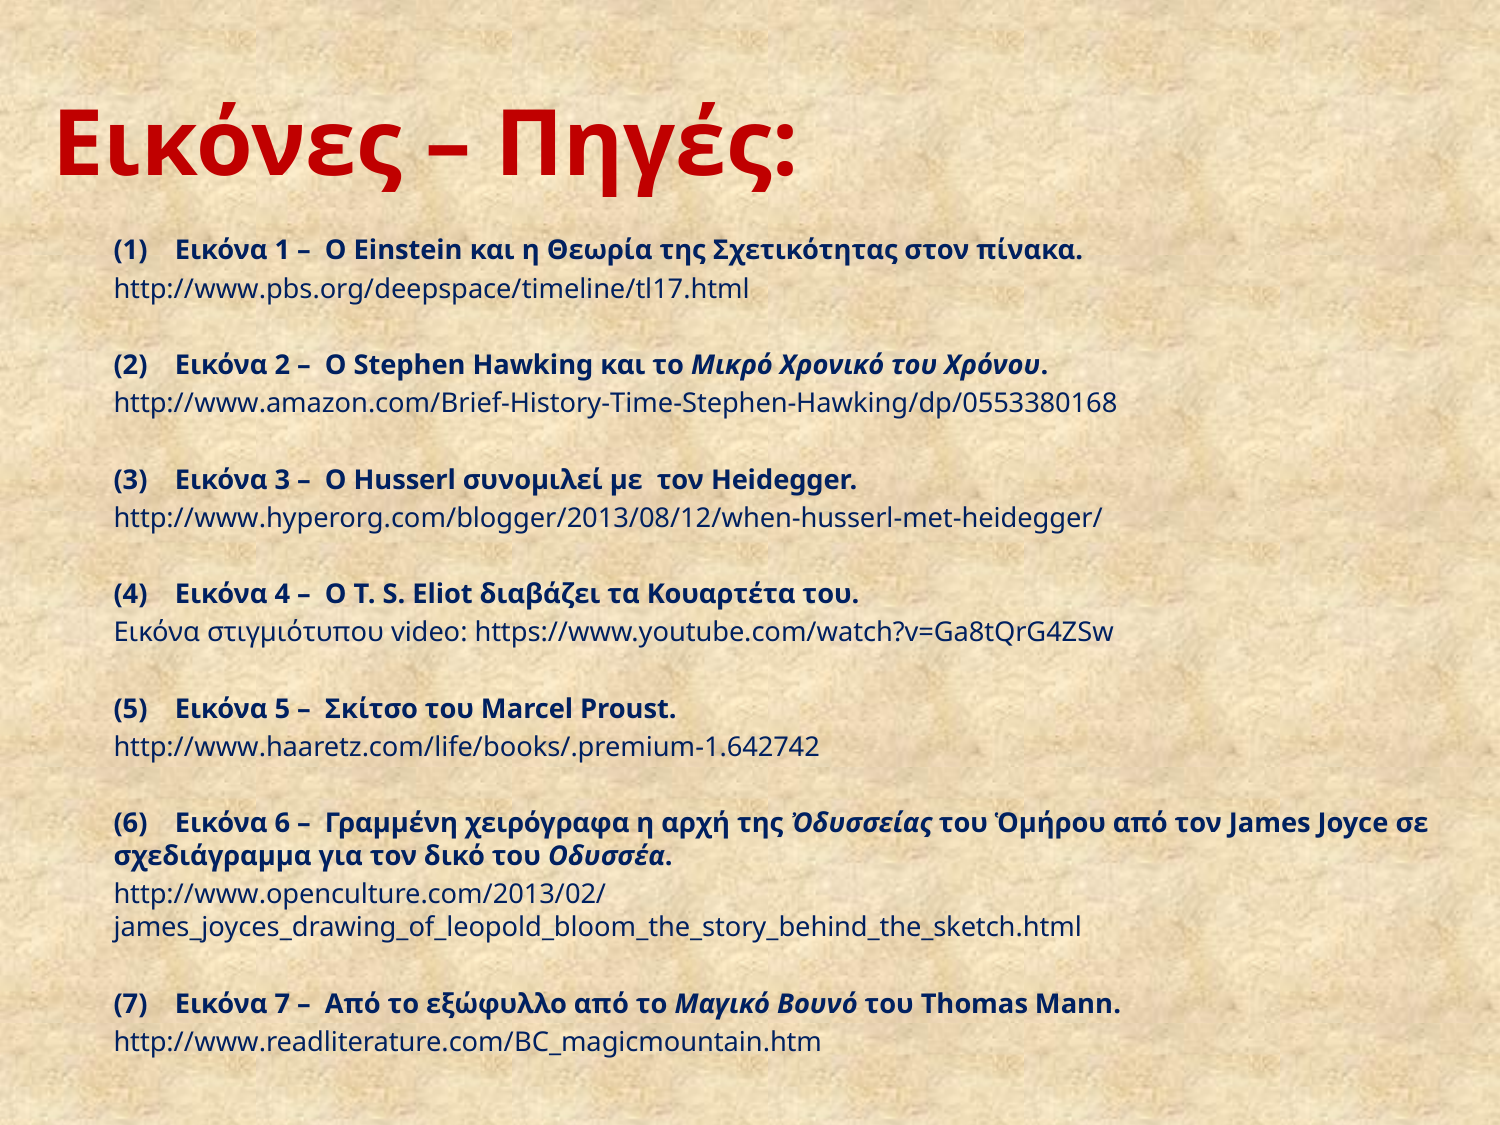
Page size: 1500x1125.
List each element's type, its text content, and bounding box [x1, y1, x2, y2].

title Εικόνες – Πηγές: [37, 45, 1463, 233]
list (1) Εικόνα 1 – Ο Einstein και η Θεωρία της Σχετικότητας στον πίνακα. http://www.pbs.org/deepspace/timeline/tl17.html (2) Εικόνα 2 – Ο Stephen Hawking και το Μικρό Χρονικό του Χρόνου. http://www.amazon.com/Brief-History-Time-Stephen-Hawking/dp/0553380168 (3) Εικόνα 3 – Ο Husserl συνομιλεί με τον Heidegger. http://www.hyperorg.com/blogger/2013/08/12/when-husserl-met-heidegger/ (4) Εικόνα 4 – Ο T. S. Eliot διαβάζει τα Κουαρτέτα του. Εικόνα στιγμιότυπου video: https://www.youtube.com/watch?v=Ga8tQrG4ZSw (5) Εικόνα 5 – Σκίτσο του Marcel Proust. http://www.haaretz.com/life/books/.premium-1.642742 (6) Εικόνα 6 – Γραμμένη χειρόγραφα η αρχή της Ὀδυσσείας του Ὁμήρου από τον James Joyce σε σχεδιάγραμμα για τον δικό του Οδυσσέα. http://www.openculture.com/2013/02/james_joyces_drawing_of_leopold_bloom_the_story_behind_the_sketch.html (7) Εικόνα 7 – Από το εξώφυλλο από το Μαγικό Βουνό του Thomas Mann. http://www.readliterature.com/BC_magicmountain.htm [50, 224, 1463, 1075]
picture [0, 0, 1500, 1125]
